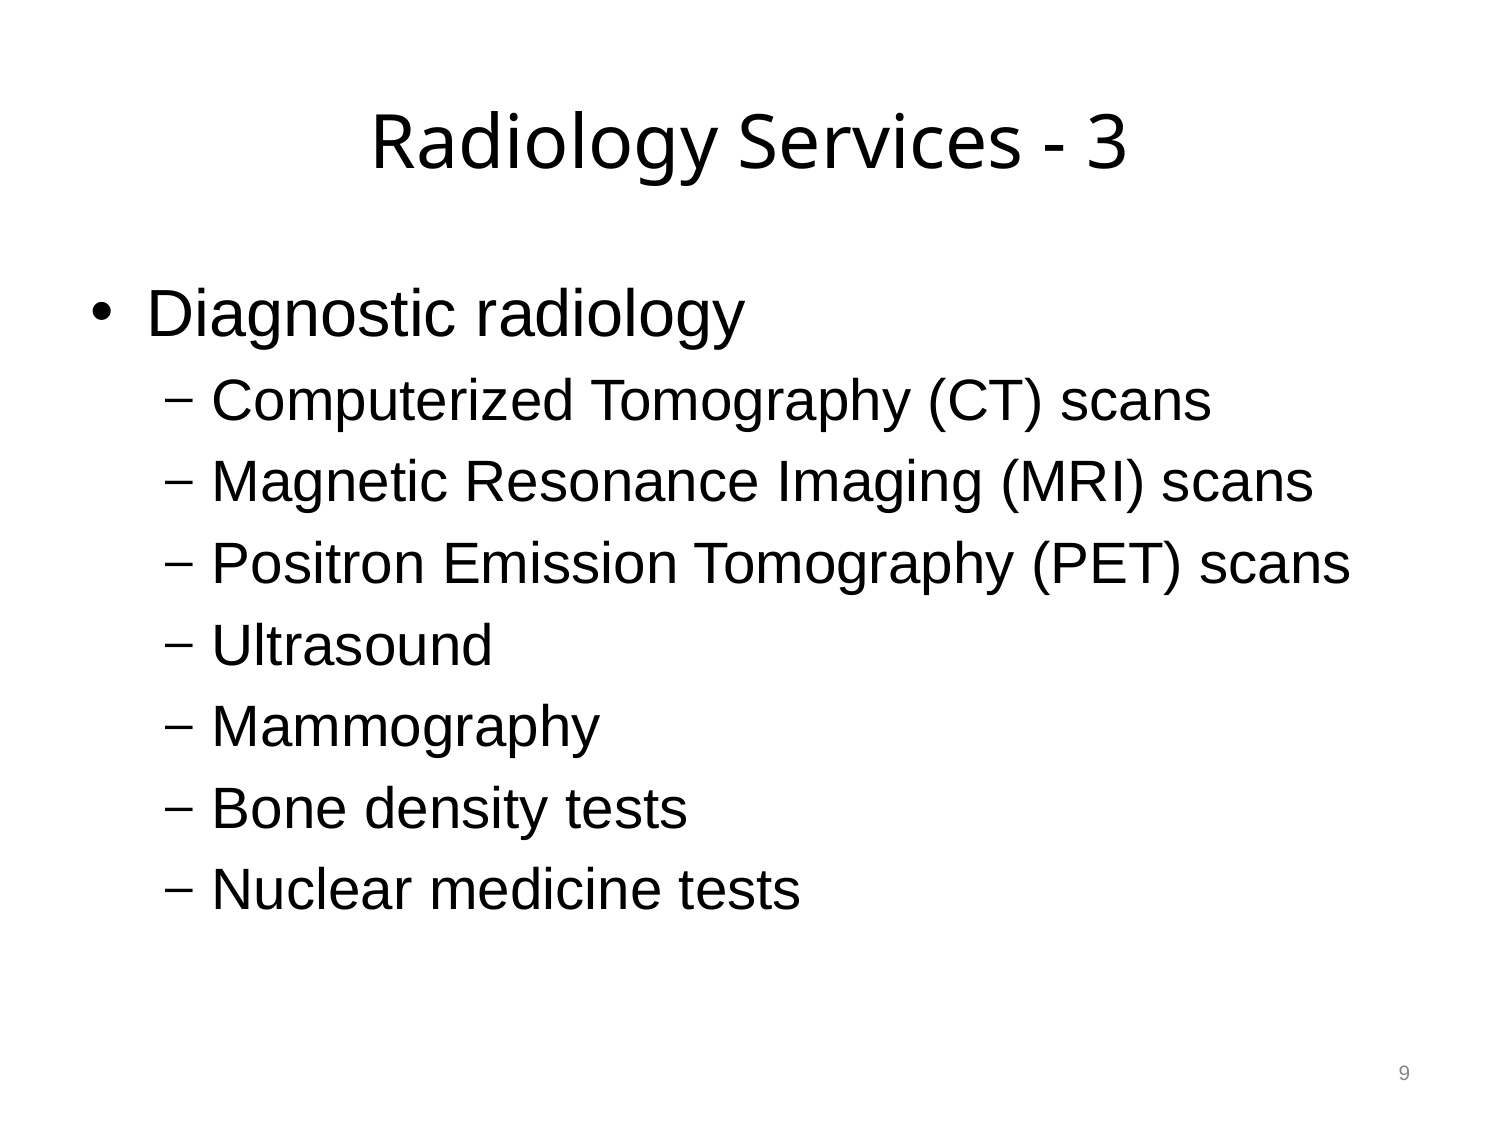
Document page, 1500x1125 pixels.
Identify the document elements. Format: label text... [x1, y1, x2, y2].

title Radiology Services - 3 [75, 45, 1425, 233]
list Diagnostic radiology Computerized Tomography (CT) scans Magnetic Resonance Imaging (MRI) scans Positron Emission Tomography (PET) scans Ultrasound Mammography Bone density tests Nuclear medicine tests [75, 262, 1425, 1013]
slide_number 9 [1341, 1027, 1425, 1118]
